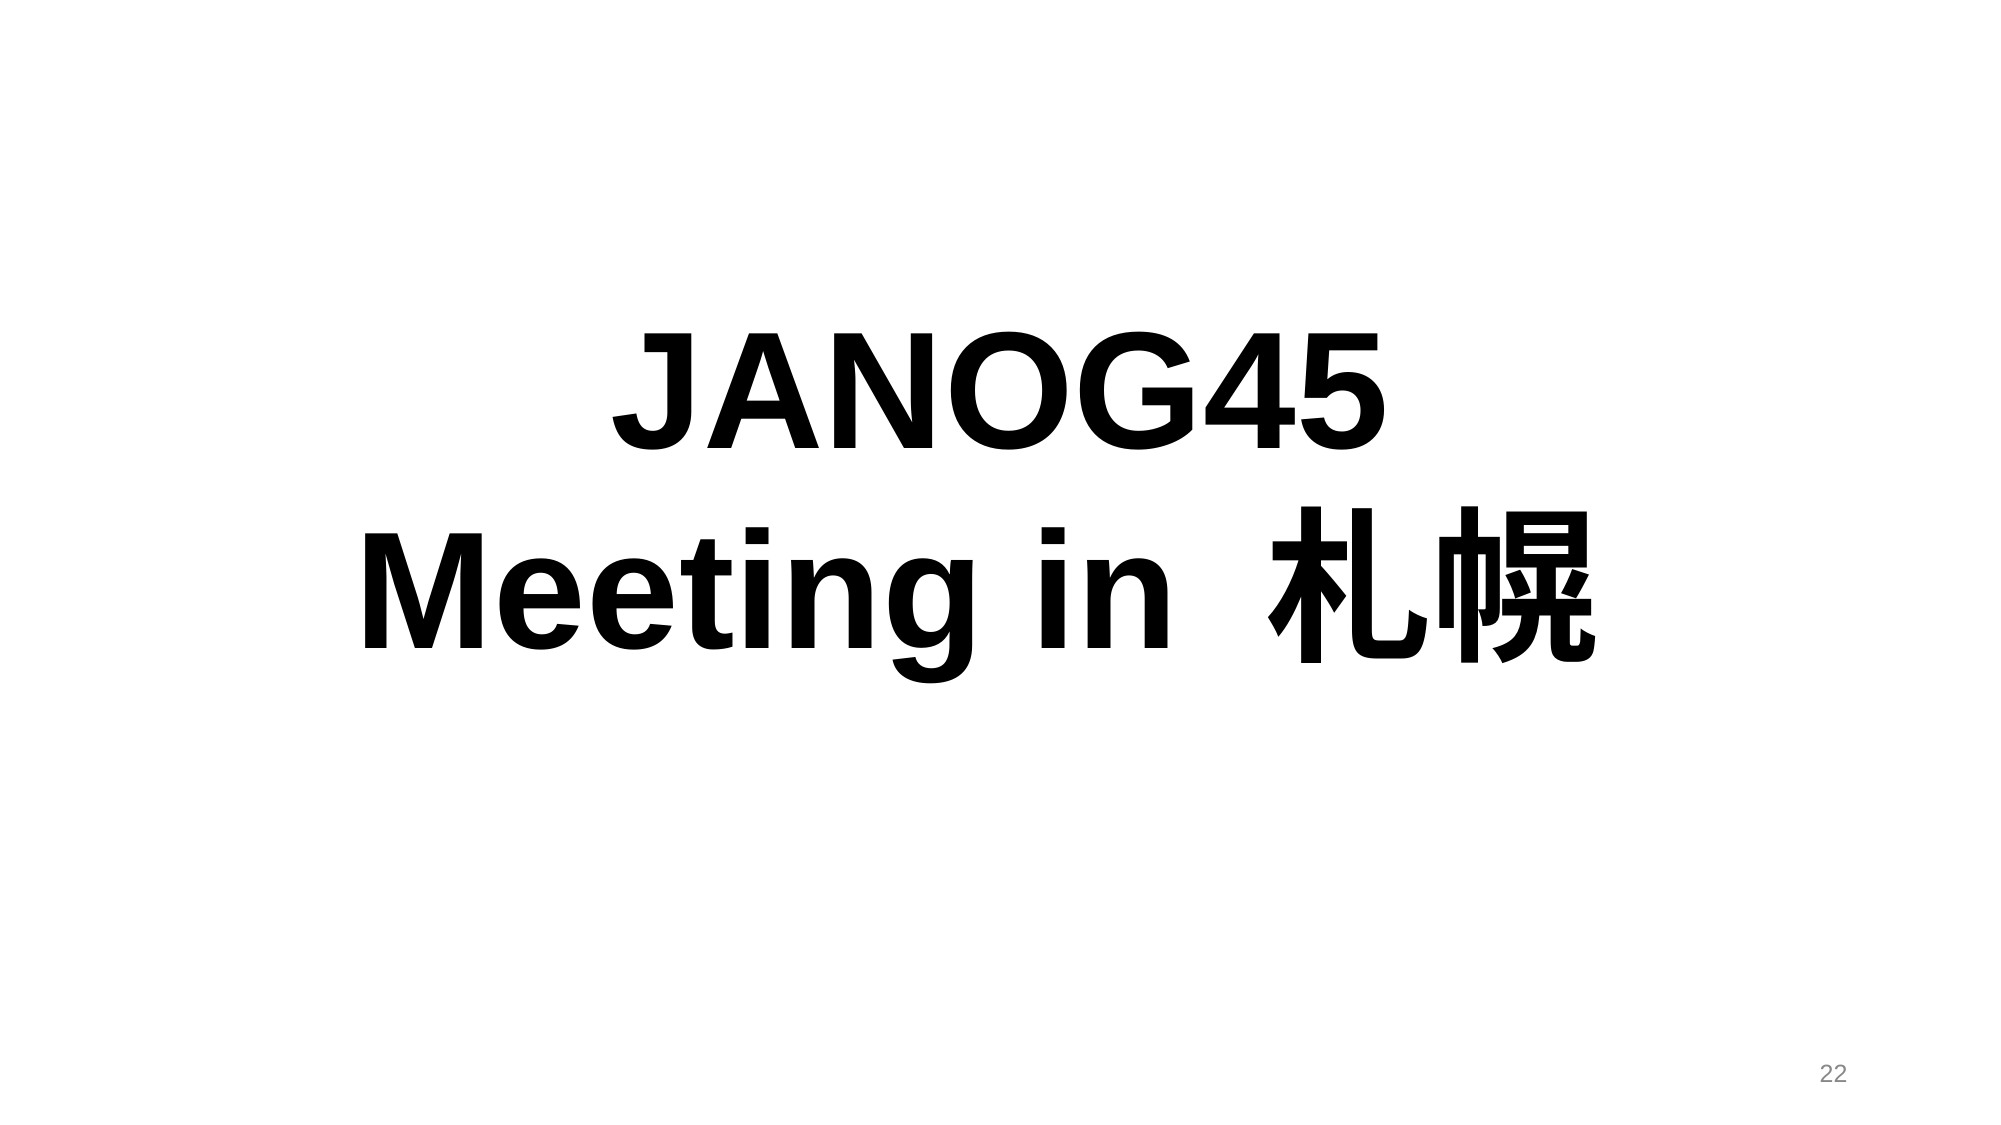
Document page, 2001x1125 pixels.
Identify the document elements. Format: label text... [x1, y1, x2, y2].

slide_number 22 [1412, 1042, 1863, 1103]
text_box JANOG45 Meeting in 札幌 [64, 46, 1936, 1125]
